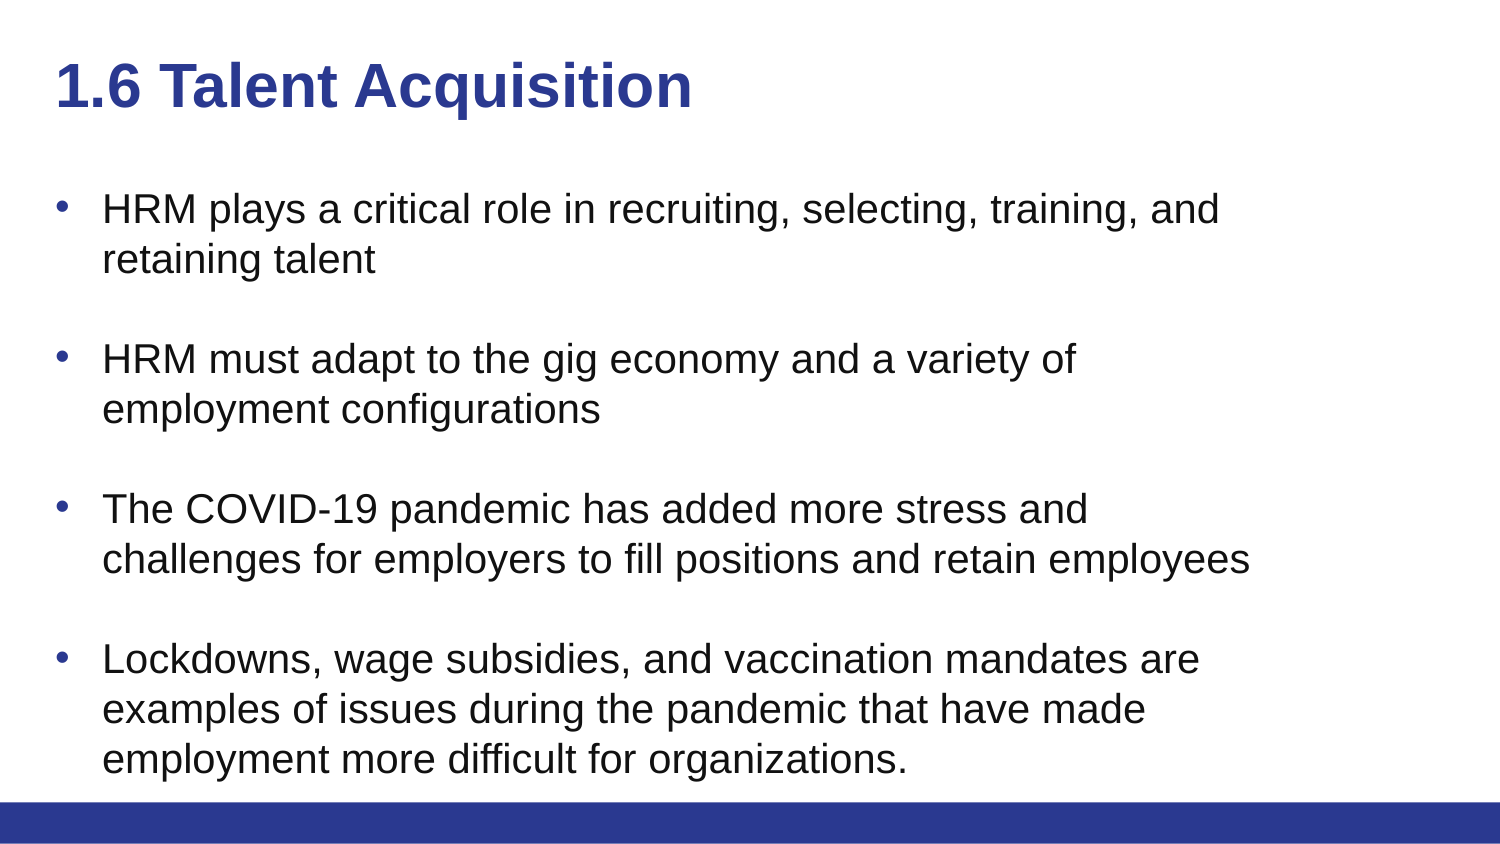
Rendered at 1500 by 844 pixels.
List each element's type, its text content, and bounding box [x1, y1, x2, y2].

title 1.6 Talent Acquisition [40, 29, 1421, 163]
text_box HRM plays a critical role in recruiting, selecting, training, and retaining talent HRM must adapt to the gig economy and a variety of employment configurations The COVID-19 pandemic has added more stress and challenges for employers to fill positions and retain employees Lockdowns, wage subsidies, and vaccination mandates are examples of issues during the pandemic that have made employment more difficult for organizations. [40, 174, 1285, 790]
